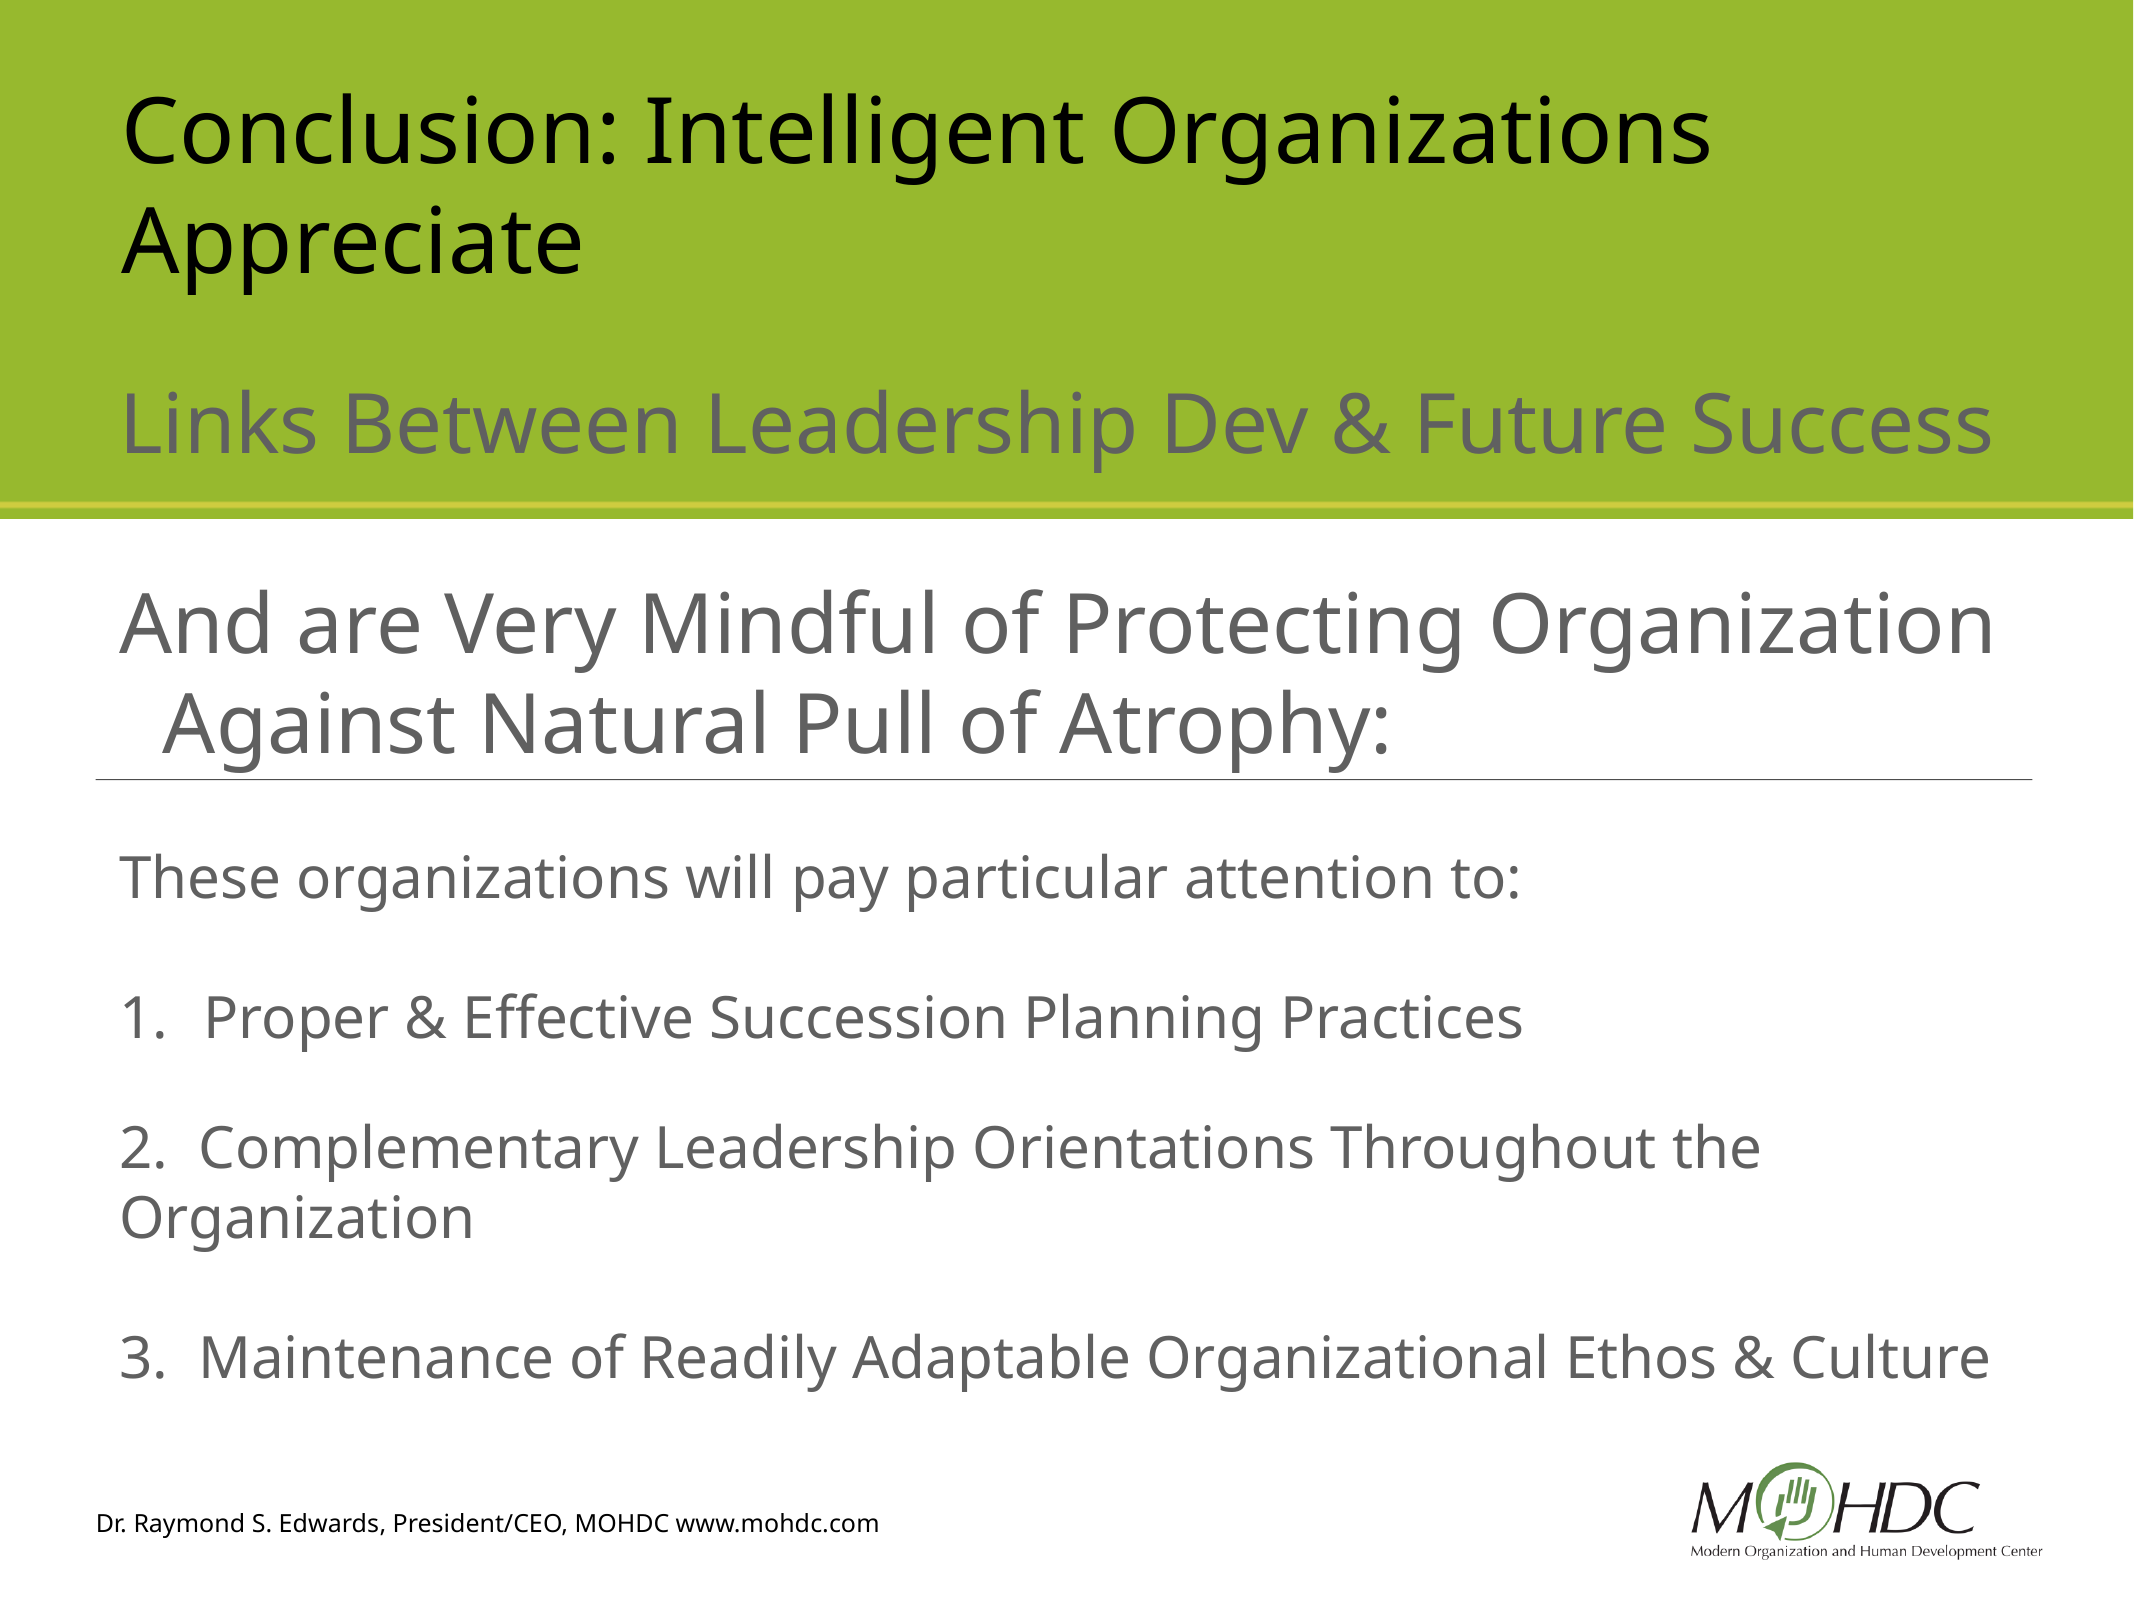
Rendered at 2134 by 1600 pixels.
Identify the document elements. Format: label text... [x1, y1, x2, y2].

picture [1668, 1445, 2065, 1577]
title Conclusion: Intelligent Organizations Appreciate [106, 64, 2080, 275]
list Links Between Leadership Dev & Future Success And are Very Mindful of Protecting Organization Against Natural Pull of Atrophy: These organizations will pay particular attention to: Proper & Effective Succession Planning Practices 2. Complementary Leadership Orientations Throughout the Organization 3. Maintenance of Readily Adaptable Organizational Ethos & Culture [104, 362, 2067, 1413]
picture [0, 0, 2134, 519]
